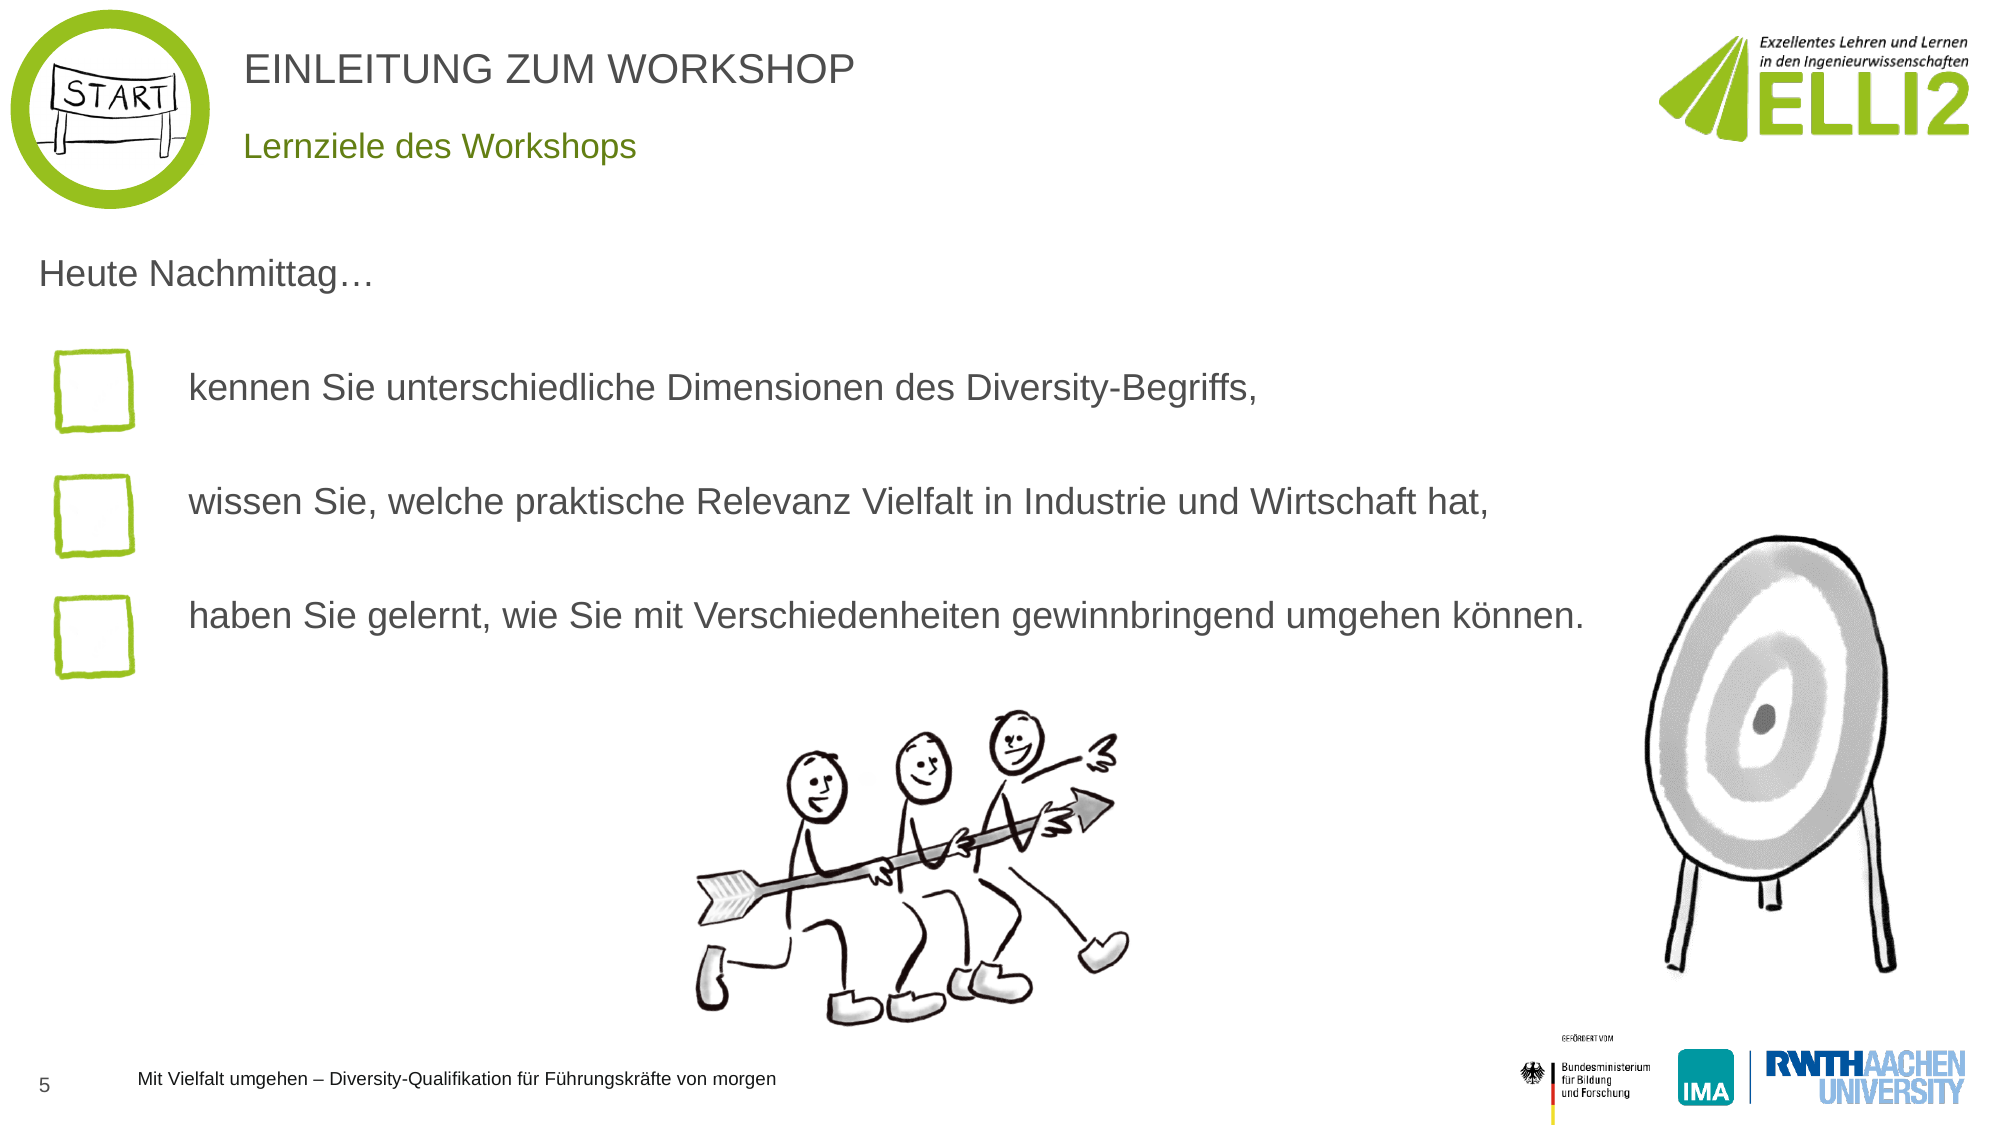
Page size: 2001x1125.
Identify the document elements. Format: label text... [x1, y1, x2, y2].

picture [1659, 36, 1969, 142]
text_box [41, 169, 180, 201]
picture [43, 341, 140, 438]
picture [671, 725, 1181, 1078]
slide_number 5 [23, 1066, 184, 1103]
list Heute Nachmittag… kennen Sie unterschiedliche Dimensionen des Diversity-Begriffs, wissen Sie, welche praktische Relevanz Vielfalt in Industrie und Wirtschaft hat, haben Sie gelernt, wie Sie mit Verschiedenheiten gewinnbringend umgehen können. [23, 184, 1977, 976]
picture [43, 466, 140, 563]
picture [19, 58, 204, 169]
picture [43, 587, 140, 684]
picture [1668, 1024, 1981, 1125]
text_box EINLEITUNG ZUM WORKSHOP [243, 32, 1650, 92]
text_box [34, 18, 186, 58]
picture [1614, 521, 1934, 1000]
list Lernziele des Workshops [228, 111, 1414, 174]
